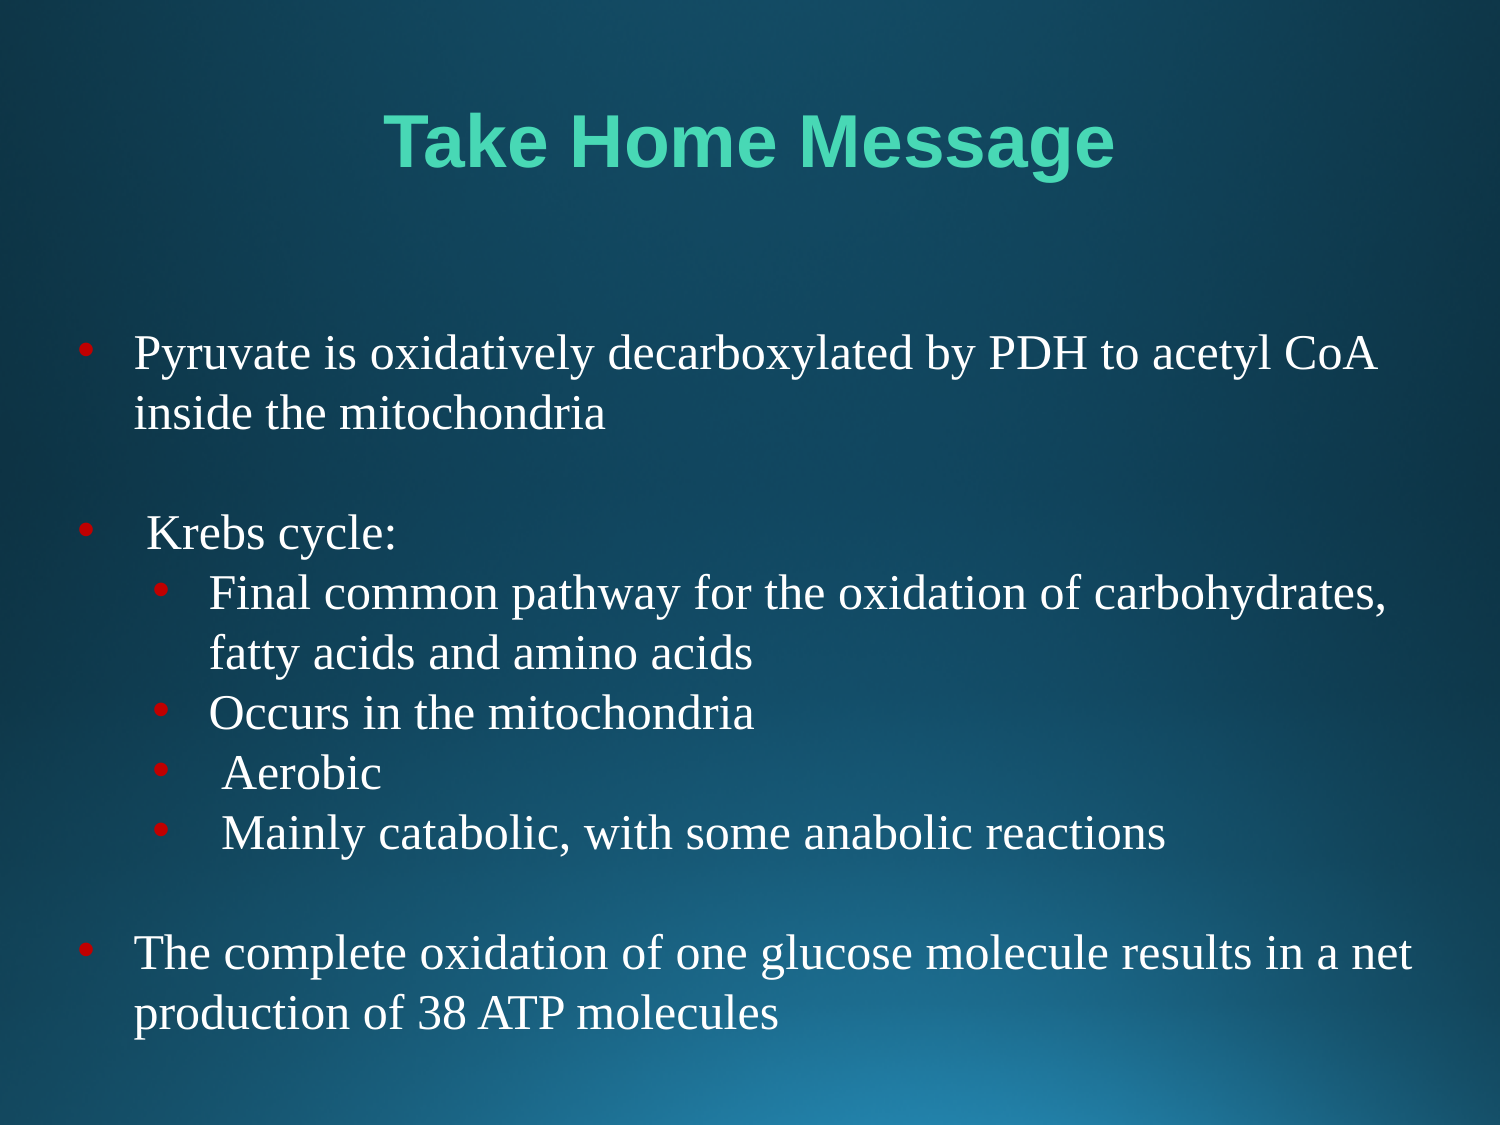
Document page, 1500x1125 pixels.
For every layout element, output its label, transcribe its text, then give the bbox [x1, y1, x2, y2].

picture [0, 0, 1500, 1125]
text_box Pyruvate is oxidatively decarboxylated by PDH to acetyl CoA inside the mitochondria Krebs cycle: Final common pathway for the oxidation of carbohydrates, fatty acids and amino acids Occurs in the mitochondria Aerobic Mainly catabolic, with some anabolic reactions The complete oxidation of one glucose molecule results in a net production of 38 ATP molecules [62, 311, 1438, 1047]
title Take Home Message [62, 62, 1438, 225]
